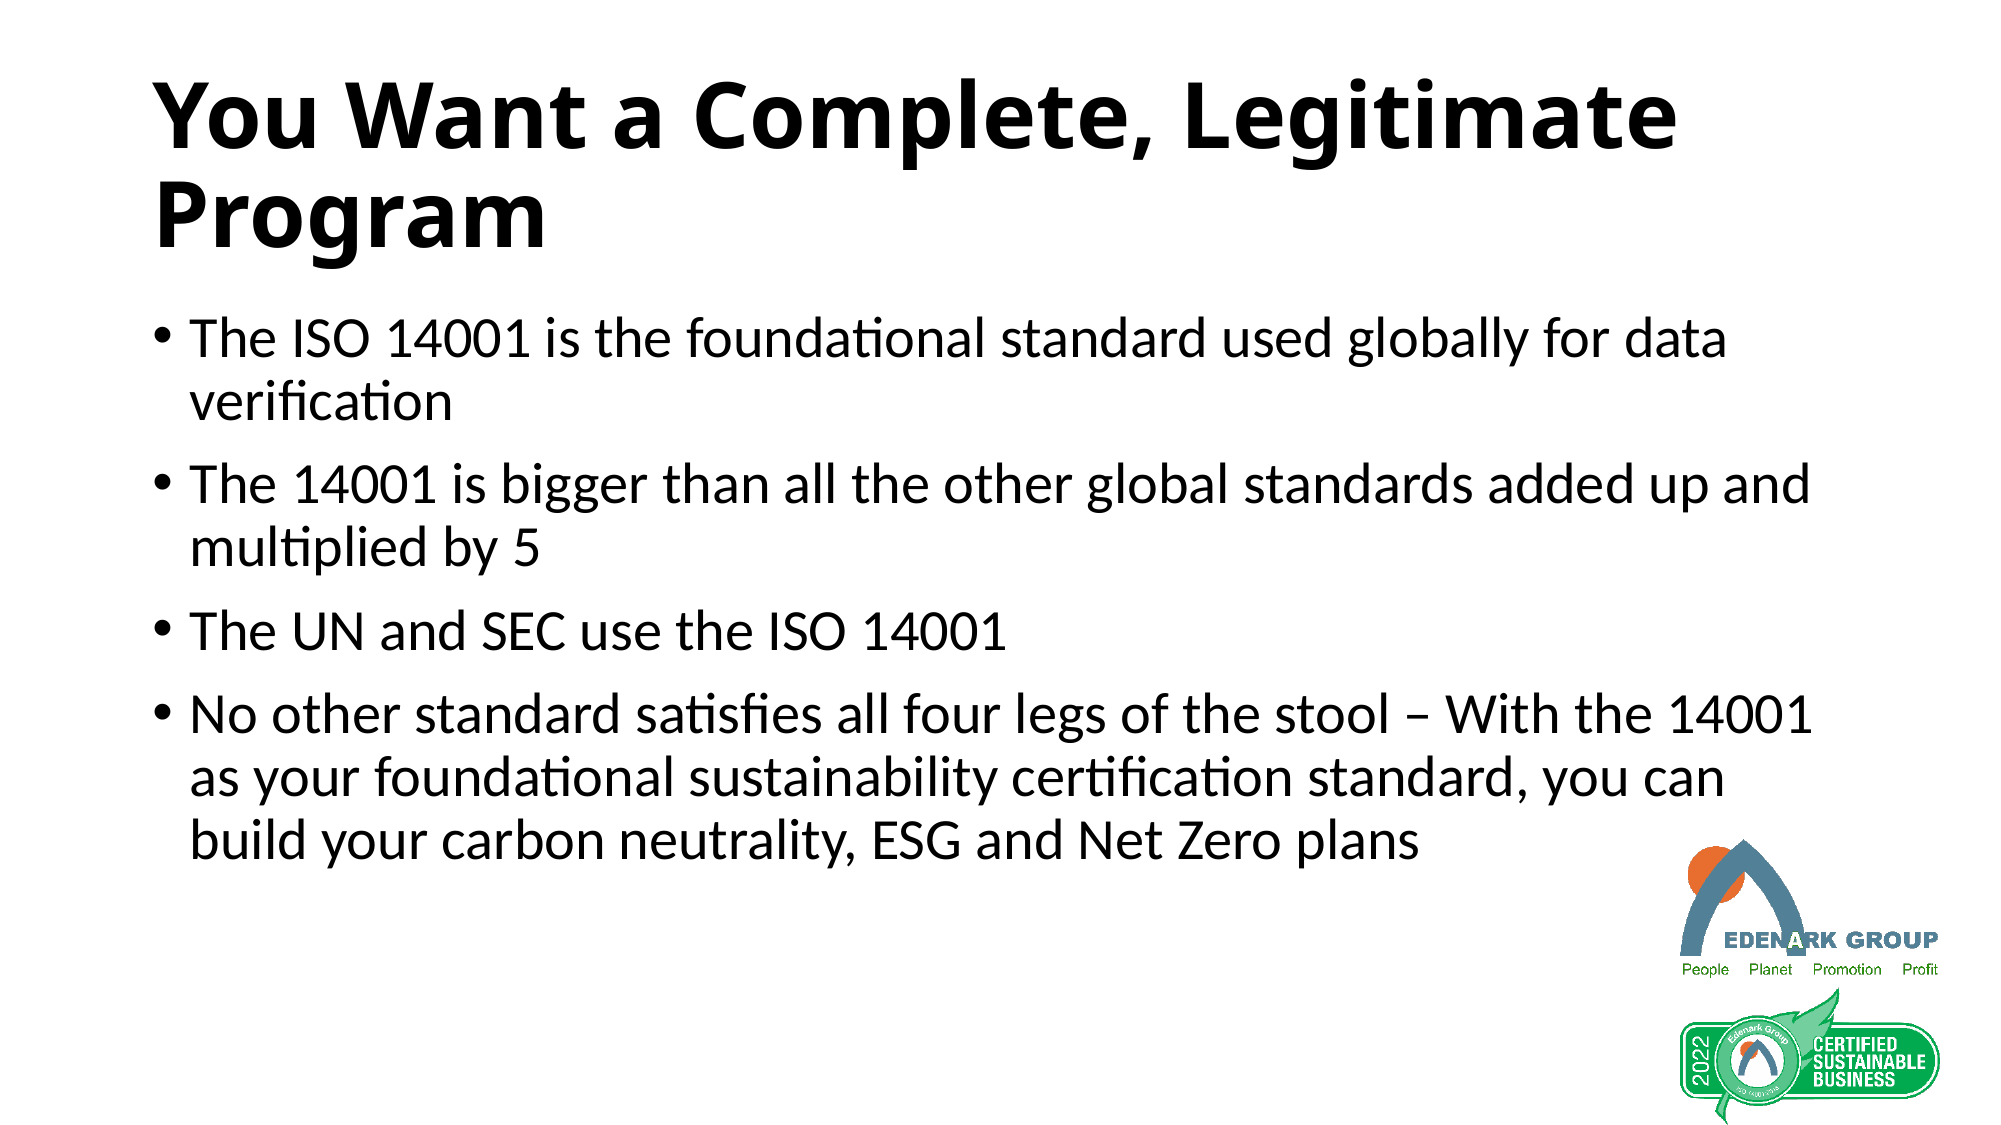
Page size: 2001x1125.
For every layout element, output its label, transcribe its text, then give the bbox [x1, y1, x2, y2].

picture [1680, 839, 1940, 1125]
list The ISO 14001 is the foundational standard used globally for data verification The 14001 is bigger than all the other global standards added up and multiplied by 5 The UN and SEC use the ISO 14001 No other standard satisfies all four legs of the stool – With the 14001 as your foundational sustainability certification standard, you can build your carbon neutrality, ESG and Net Zero plans [137, 299, 1863, 1014]
title You Want a Complete, Legitimate Program [137, 59, 1863, 278]
